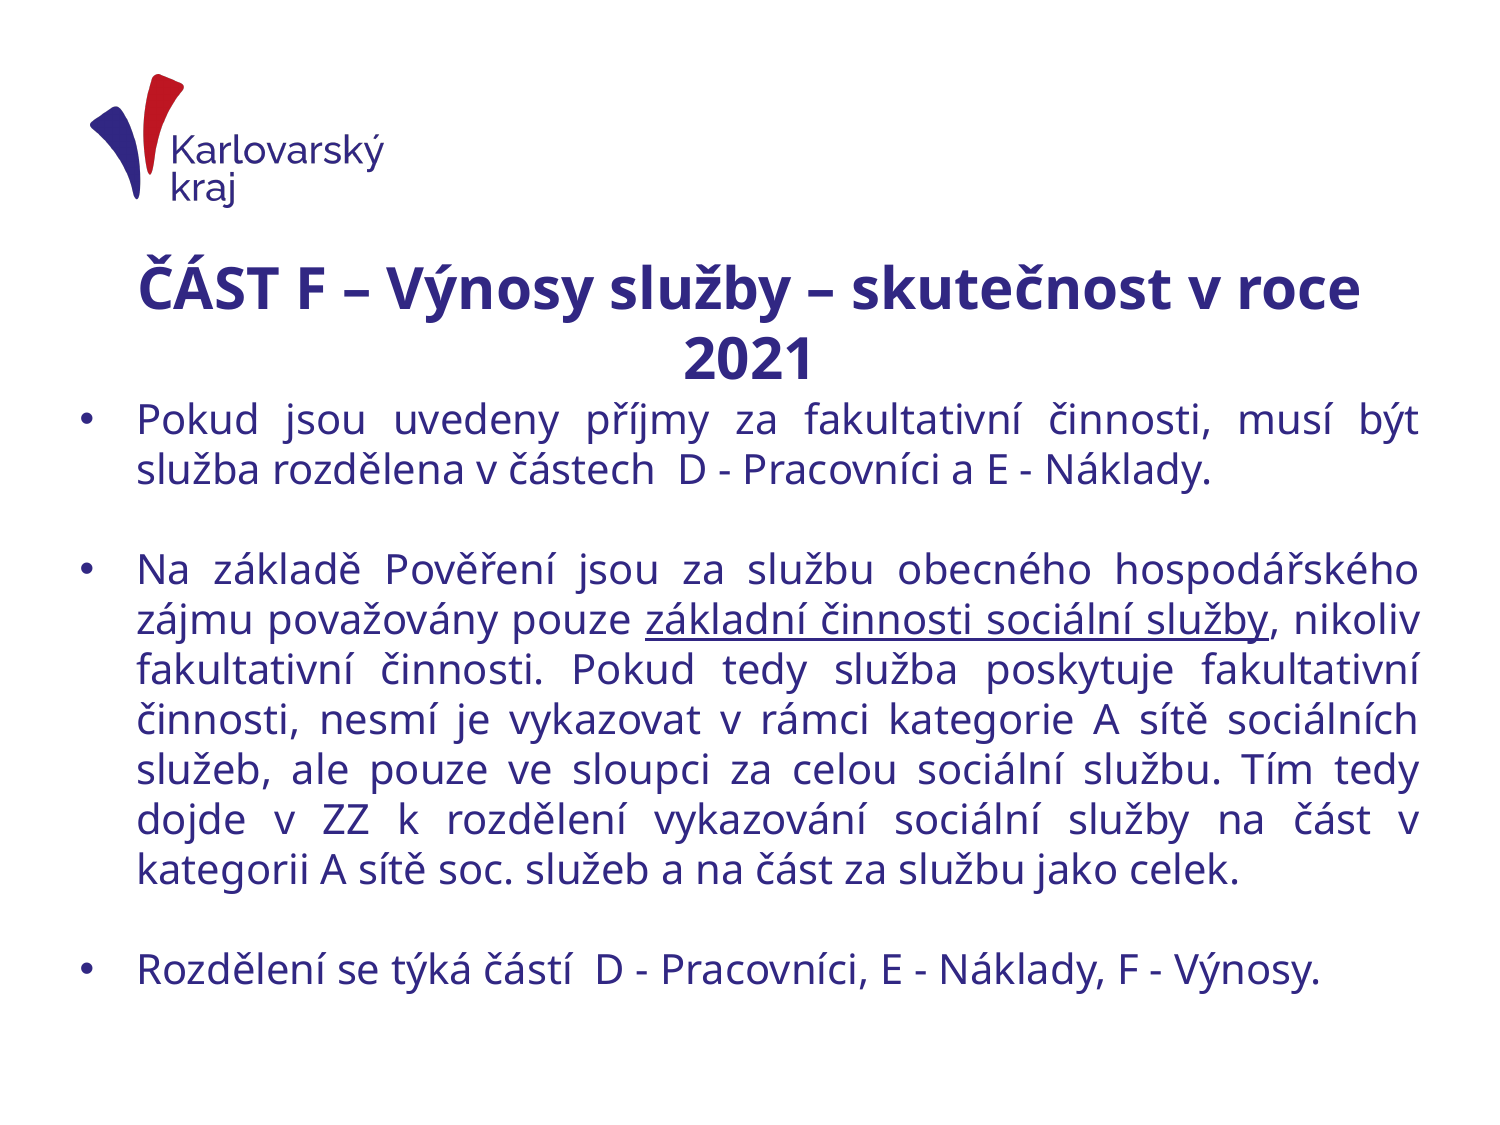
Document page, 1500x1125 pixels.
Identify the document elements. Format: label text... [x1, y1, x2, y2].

text_box Pokud jsou uvedeny příjmy za fakultativní činnosti, musí být služba rozdělena v částech D - Pracovníci a E - Náklady. Na základě Pověření jsou za službu obecného hospodářského zájmu považovány pouze základní činnosti sociální služby, nikoliv fakultativní činnosti. Pokud tedy služba poskytuje fakultativní činnosti, nesmí je vykazovat v rámci kategorie A sítě sociálních služeb, ale pouze ve sloupci za celou sociální službu. Tím tedy dojde v ZZ k rozdělení vykazování sociální služby na část v kategorii A sítě soc. služeb a na část za službu jako celek. Rozdělení se týká částí D - Pracovníci, E - Náklady, F - Výnosy. [64, 385, 1436, 1091]
picture [90, 74, 385, 209]
text_box ČÁST F – Výnosy služby – skutečnost v roce 2021 [53, 243, 1447, 399]
